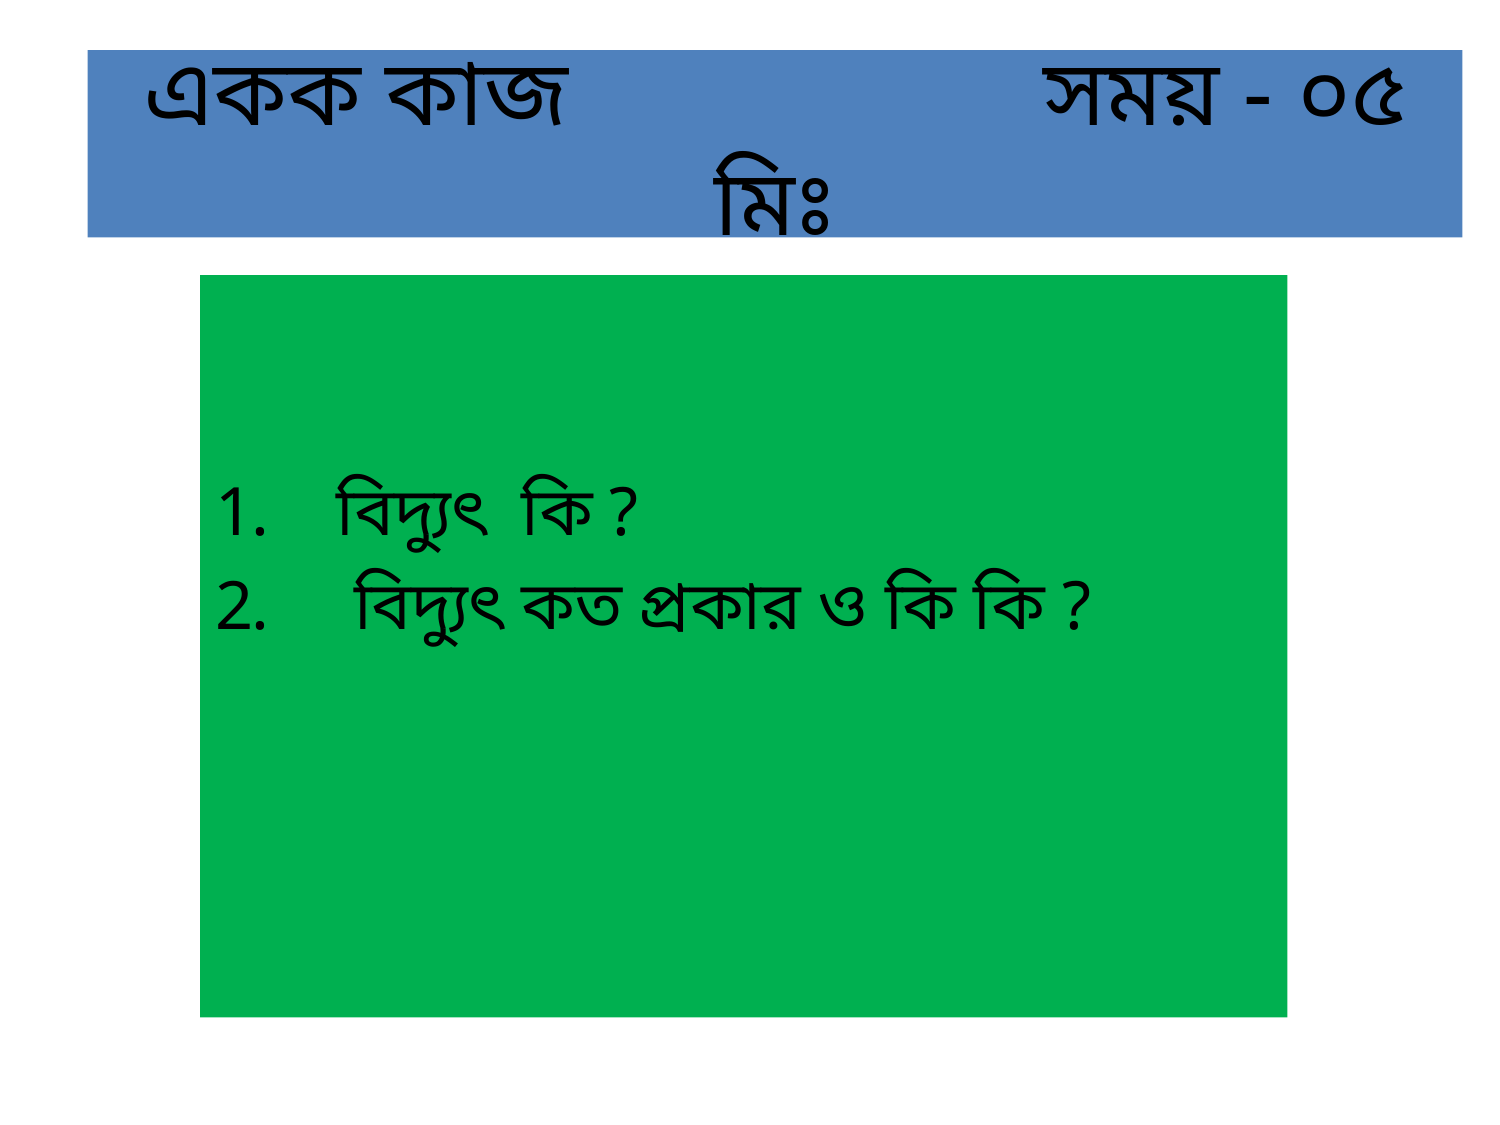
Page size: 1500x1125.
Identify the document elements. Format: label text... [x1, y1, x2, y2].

list বিদ্যুৎ কি ? বিদ্যুৎ কত প্রকার ও কি কি ? [200, 275, 1288, 1018]
title একক কাজ সময় - ০৫ মিঃ [87, 50, 1463, 238]
